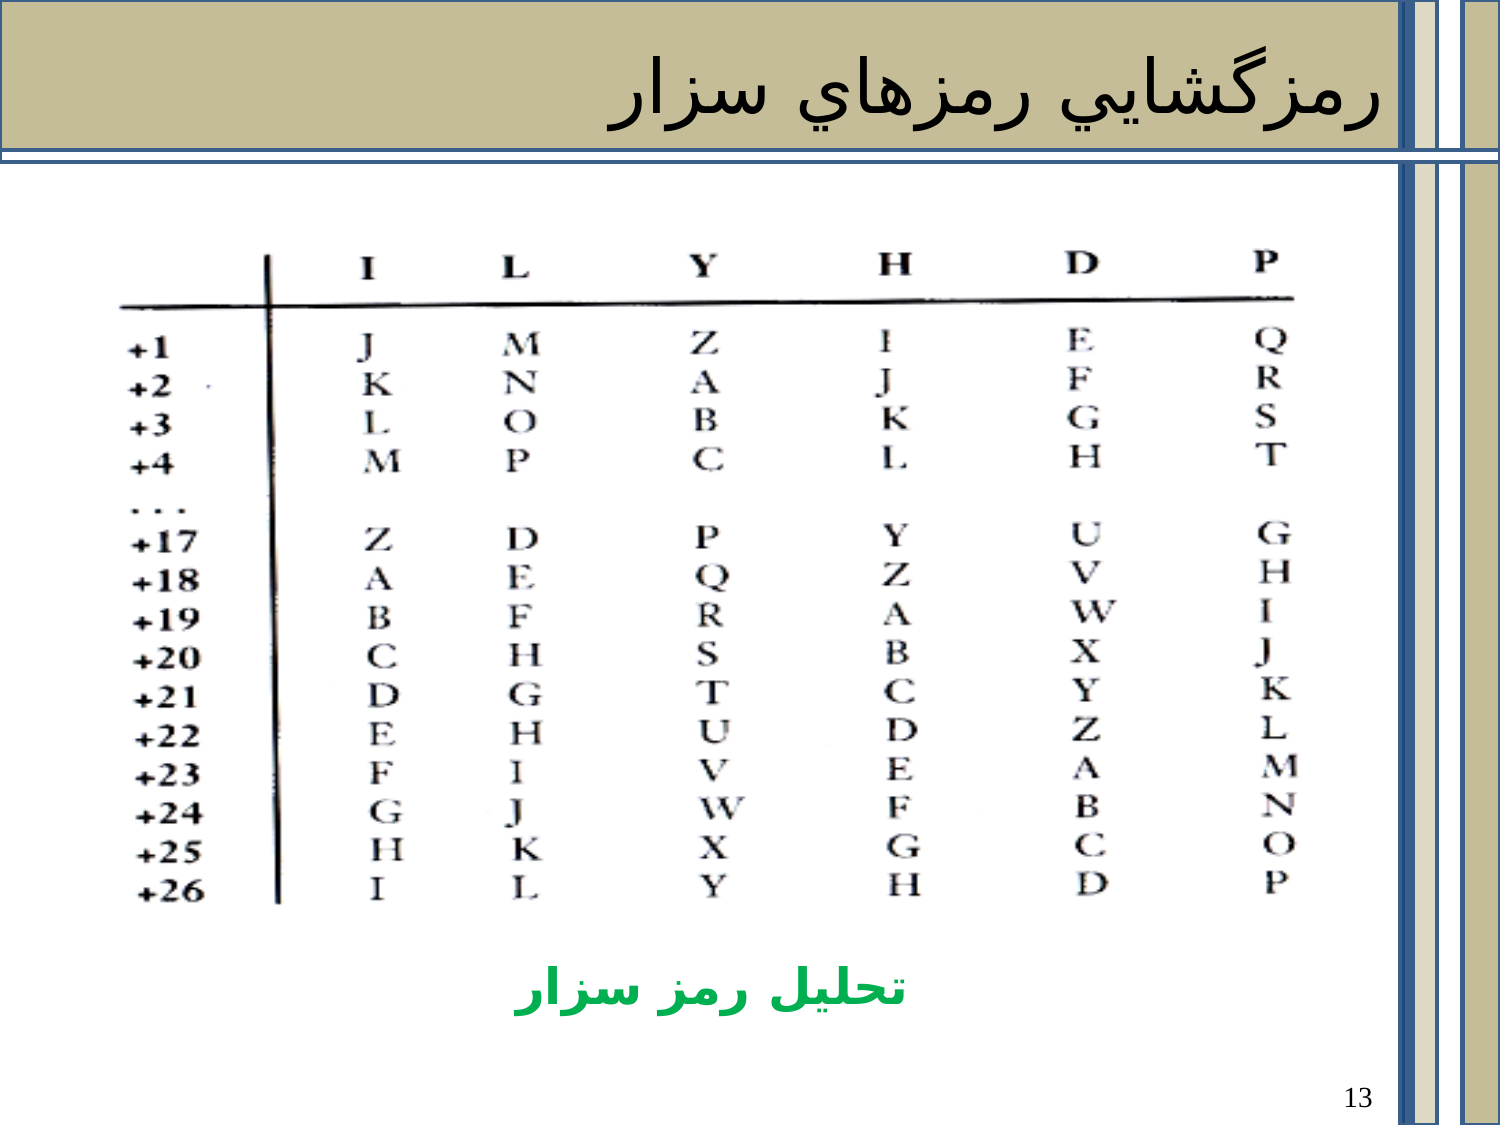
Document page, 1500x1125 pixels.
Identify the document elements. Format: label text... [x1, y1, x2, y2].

text_box تحليل رمز سزار [501, 947, 924, 1023]
slide_number 13 [1210, 1070, 1388, 1125]
picture [92, 215, 1326, 918]
title رمزگشايي رمزهاي سزار [0, 31, 1400, 124]
